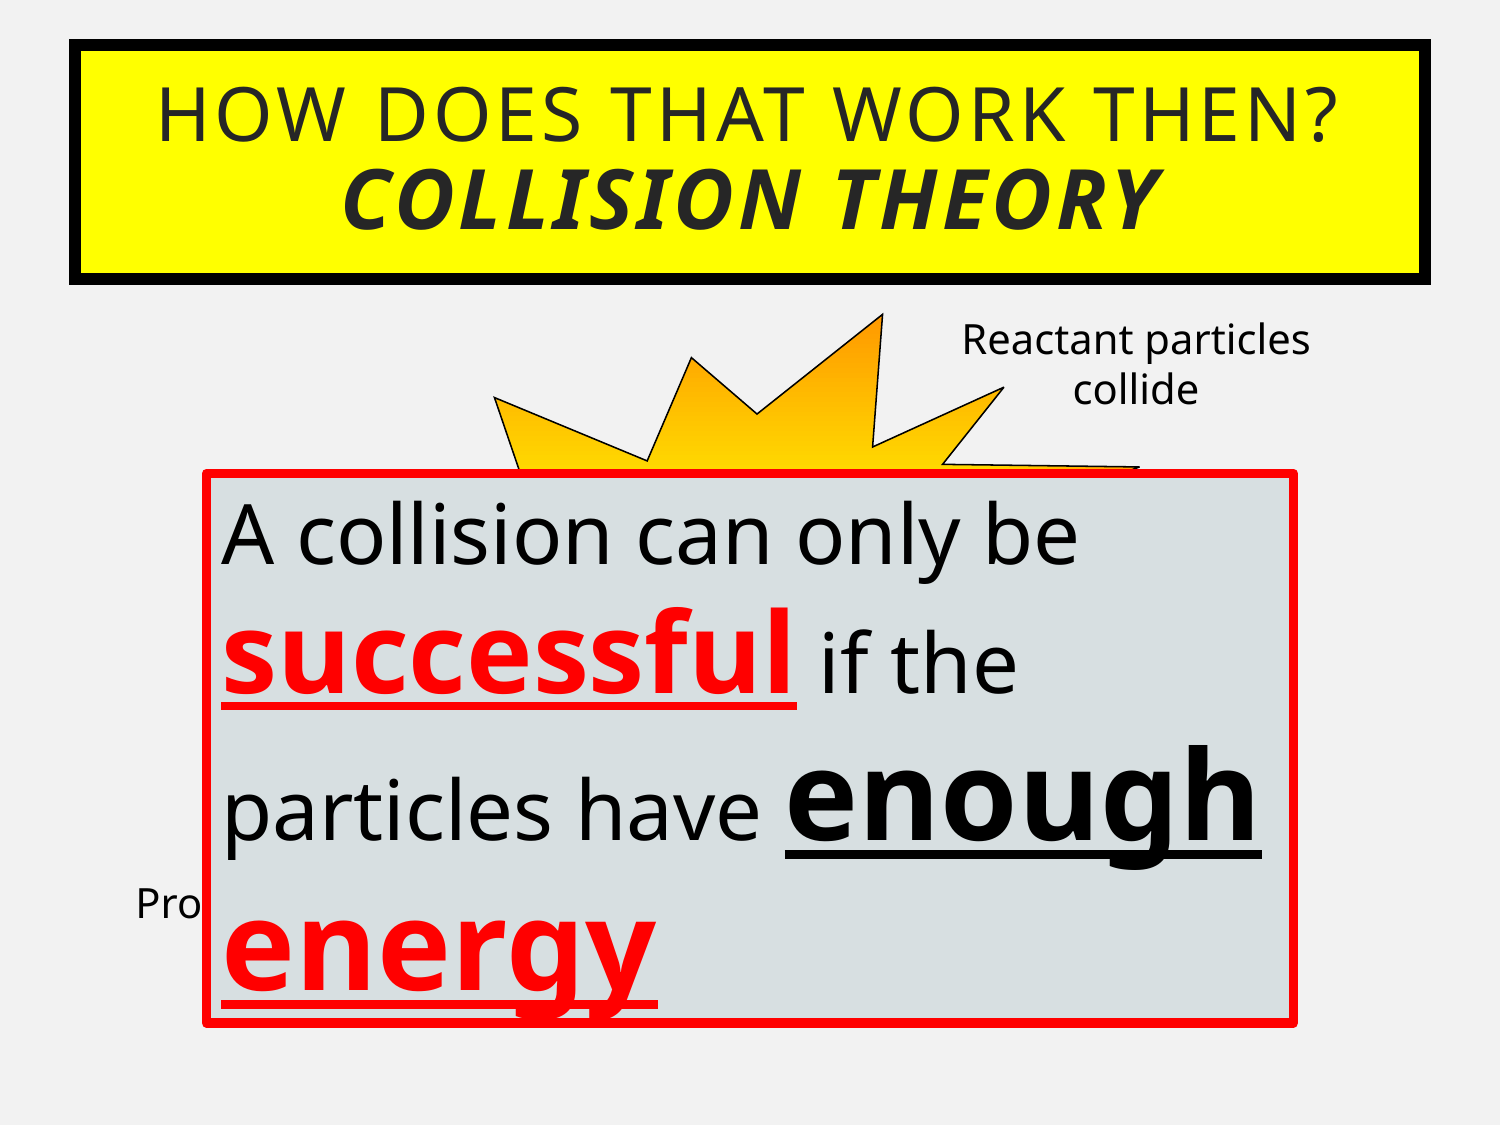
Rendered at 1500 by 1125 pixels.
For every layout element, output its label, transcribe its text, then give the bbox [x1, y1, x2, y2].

title How does that work then? Collision Theory [72, 42, 1428, 282]
text_box Reactant particles collide [946, 305, 1326, 421]
text_box [494, 314, 1140, 473]
text_box Product particles formed [120, 869, 206, 985]
text_box A collision can only be successful if the particles have enough energy [206, 473, 1294, 1024]
